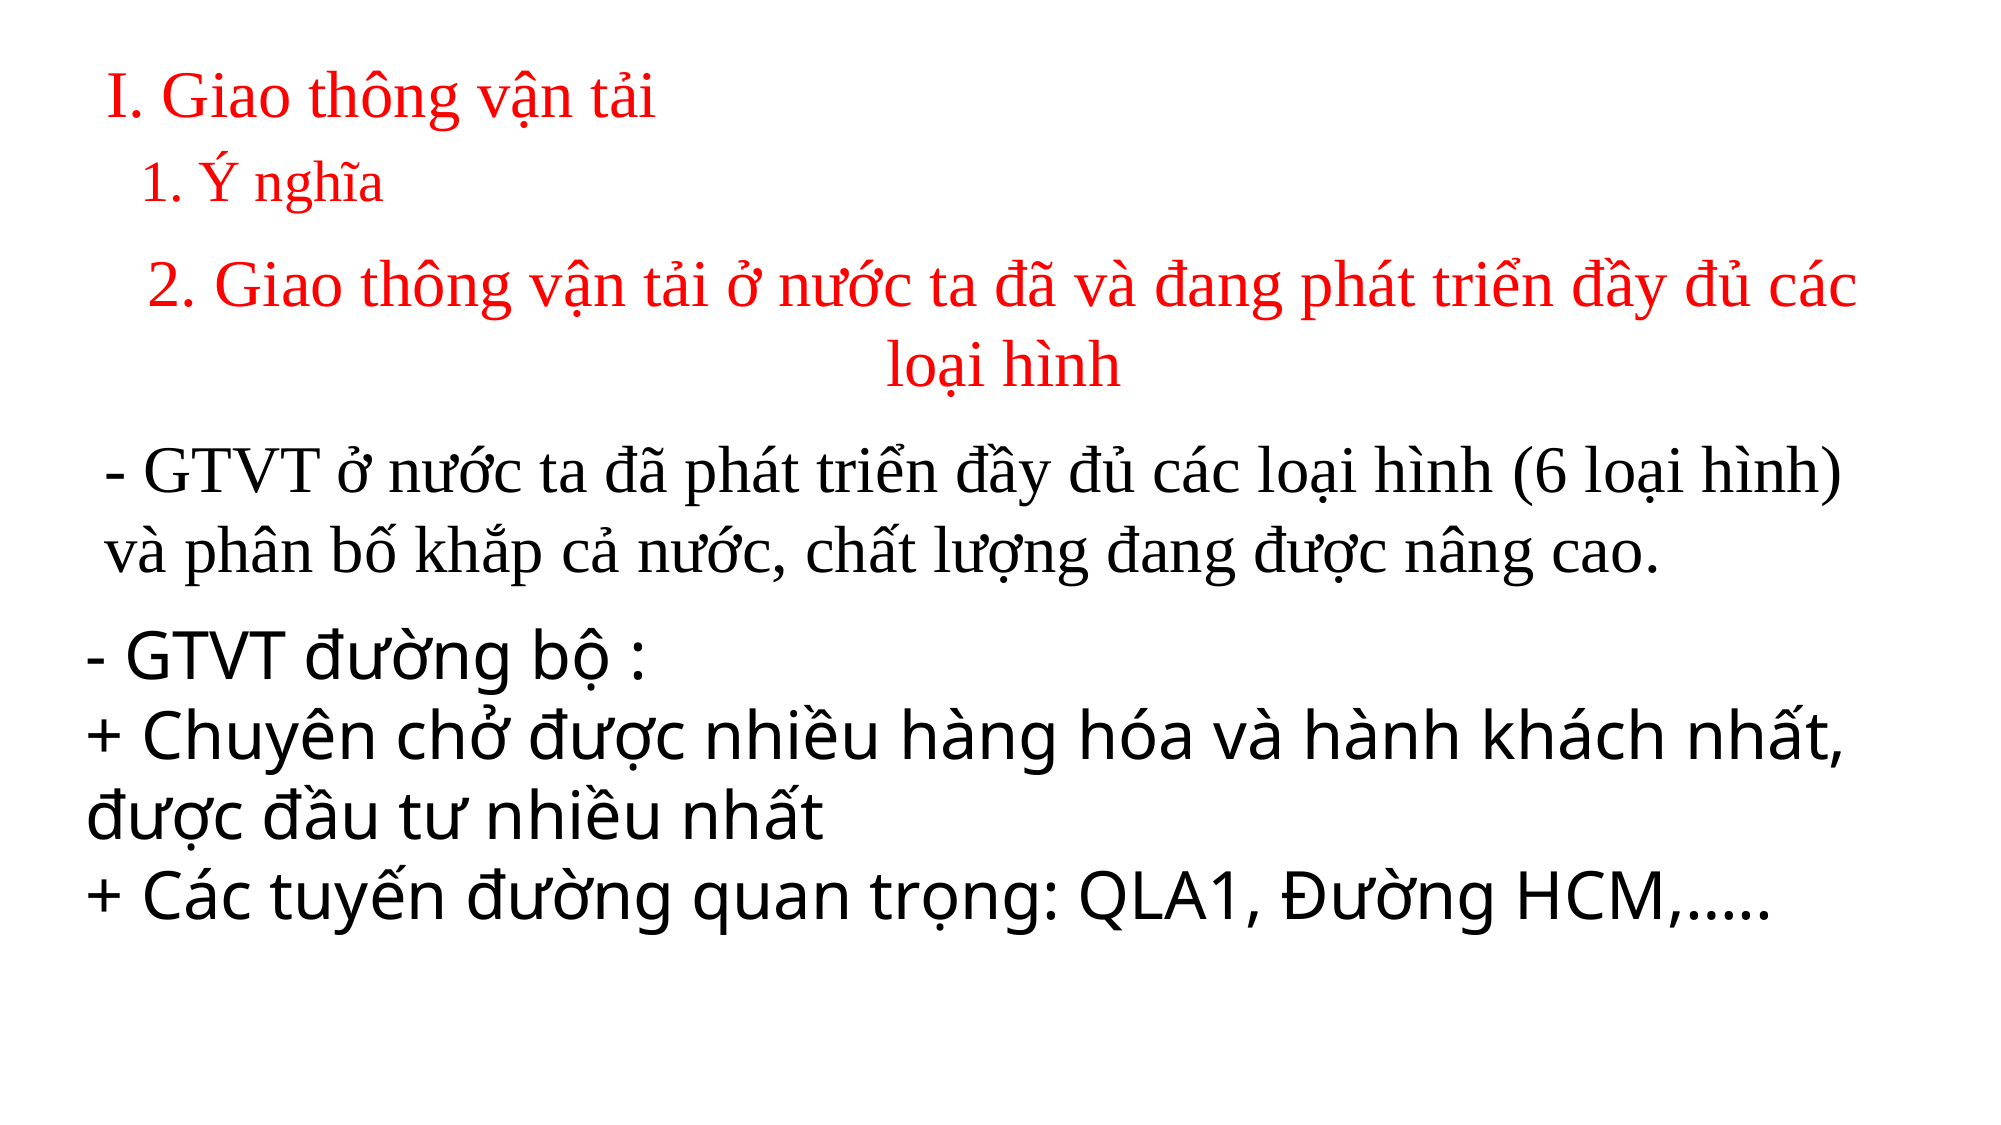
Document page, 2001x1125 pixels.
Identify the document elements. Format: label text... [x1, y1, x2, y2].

text_box I. Giao thông vận tải [38, 43, 726, 139]
text_box 2. Giao thông vận tải ở nước ta đã và đang phát triển đầy đủ các loại hình [89, 232, 1919, 407]
text_box - GTVT ở nước ta đã phát triển đầy đủ các loại hình (6 loại hình) và phân bố khắp cả nước, chất lượng đang được nâng cao. [89, 418, 1919, 594]
text_box 1. Ý nghĩa [89, 139, 436, 221]
text_box - GTVT đường bộ : + Chuyên chở được nhiều hàng hóa và hành khách nhất, được đầu tư nhiều nhất + Các tuyến đường quan trọng: QLA1, Đường HCM,….. [70, 605, 1900, 941]
